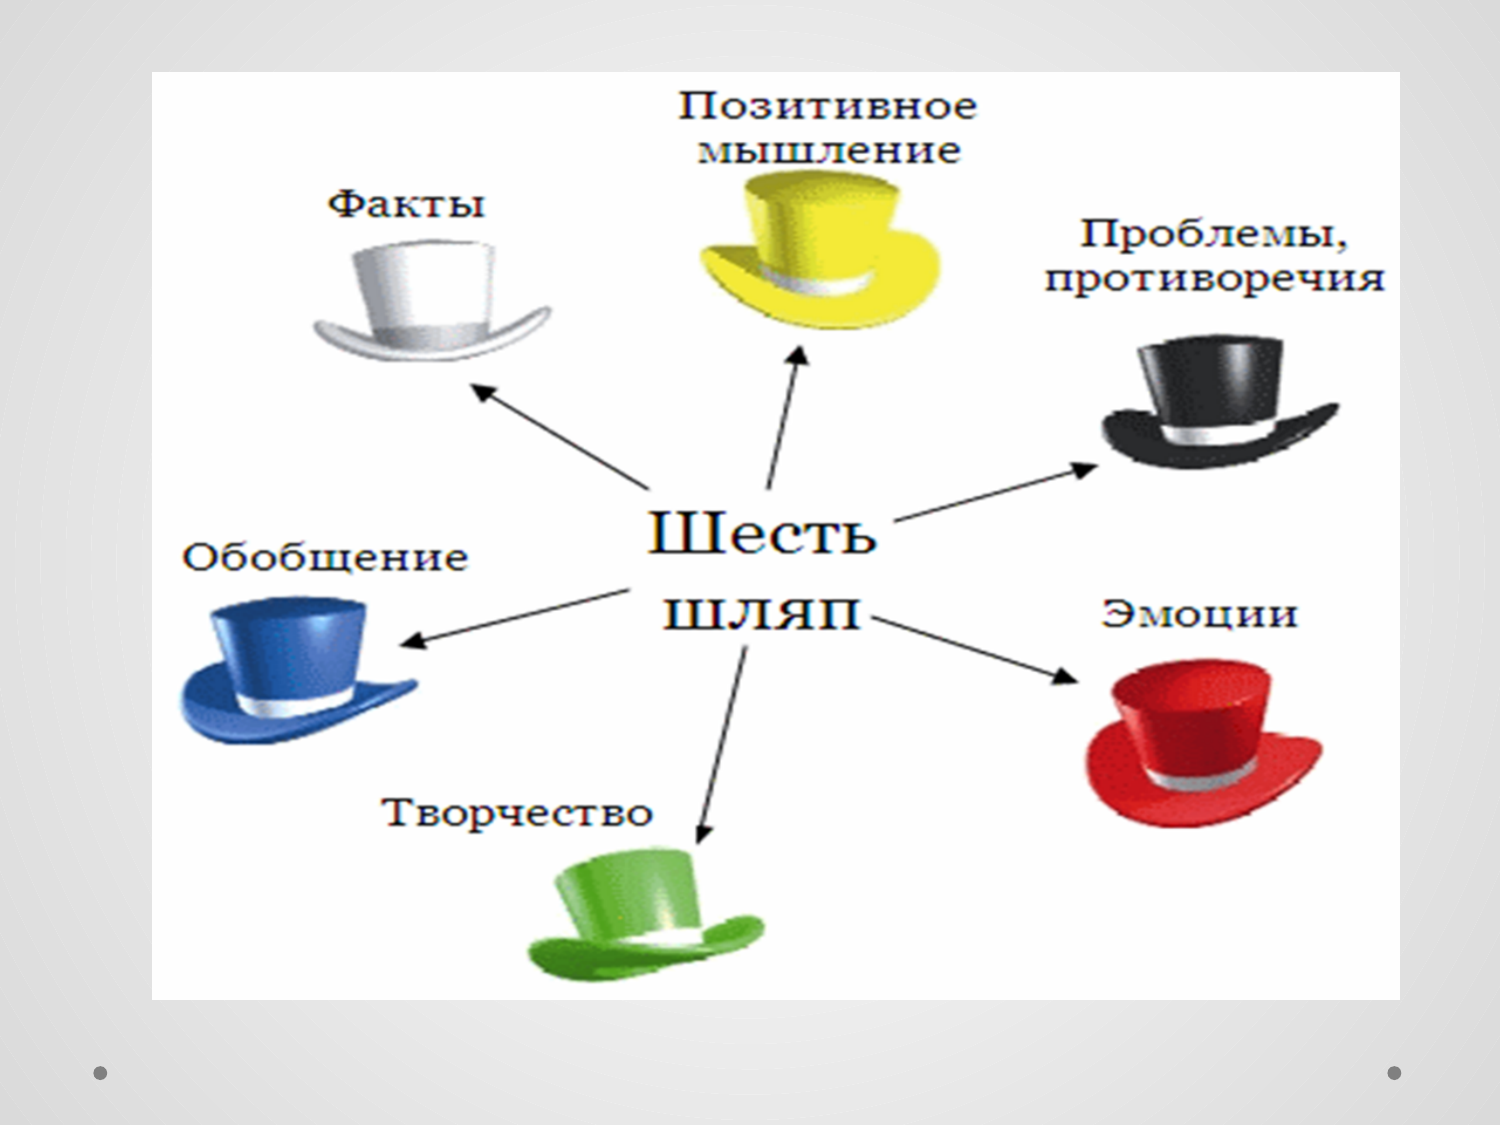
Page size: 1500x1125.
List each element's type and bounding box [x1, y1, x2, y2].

picture [151, 72, 1400, 1000]
